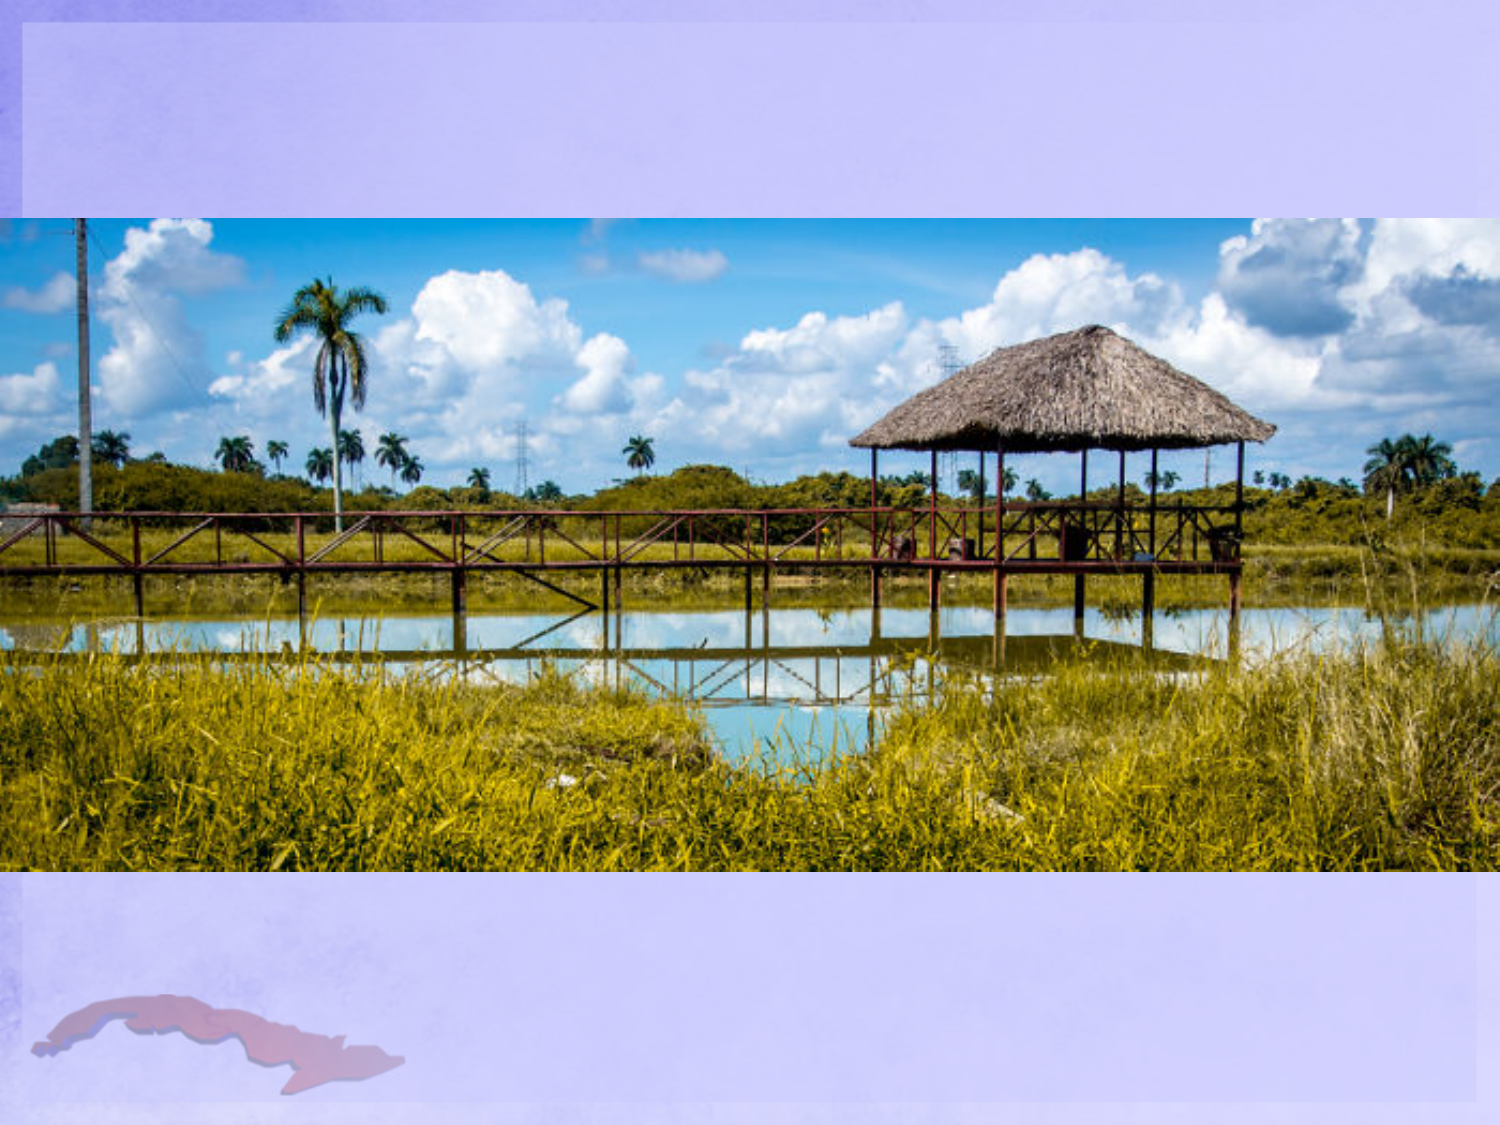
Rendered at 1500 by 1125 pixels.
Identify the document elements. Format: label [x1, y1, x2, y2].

picture [0, 873, 1500, 1125]
list [0, 218, 1500, 873]
picture [0, 0, 1500, 218]
